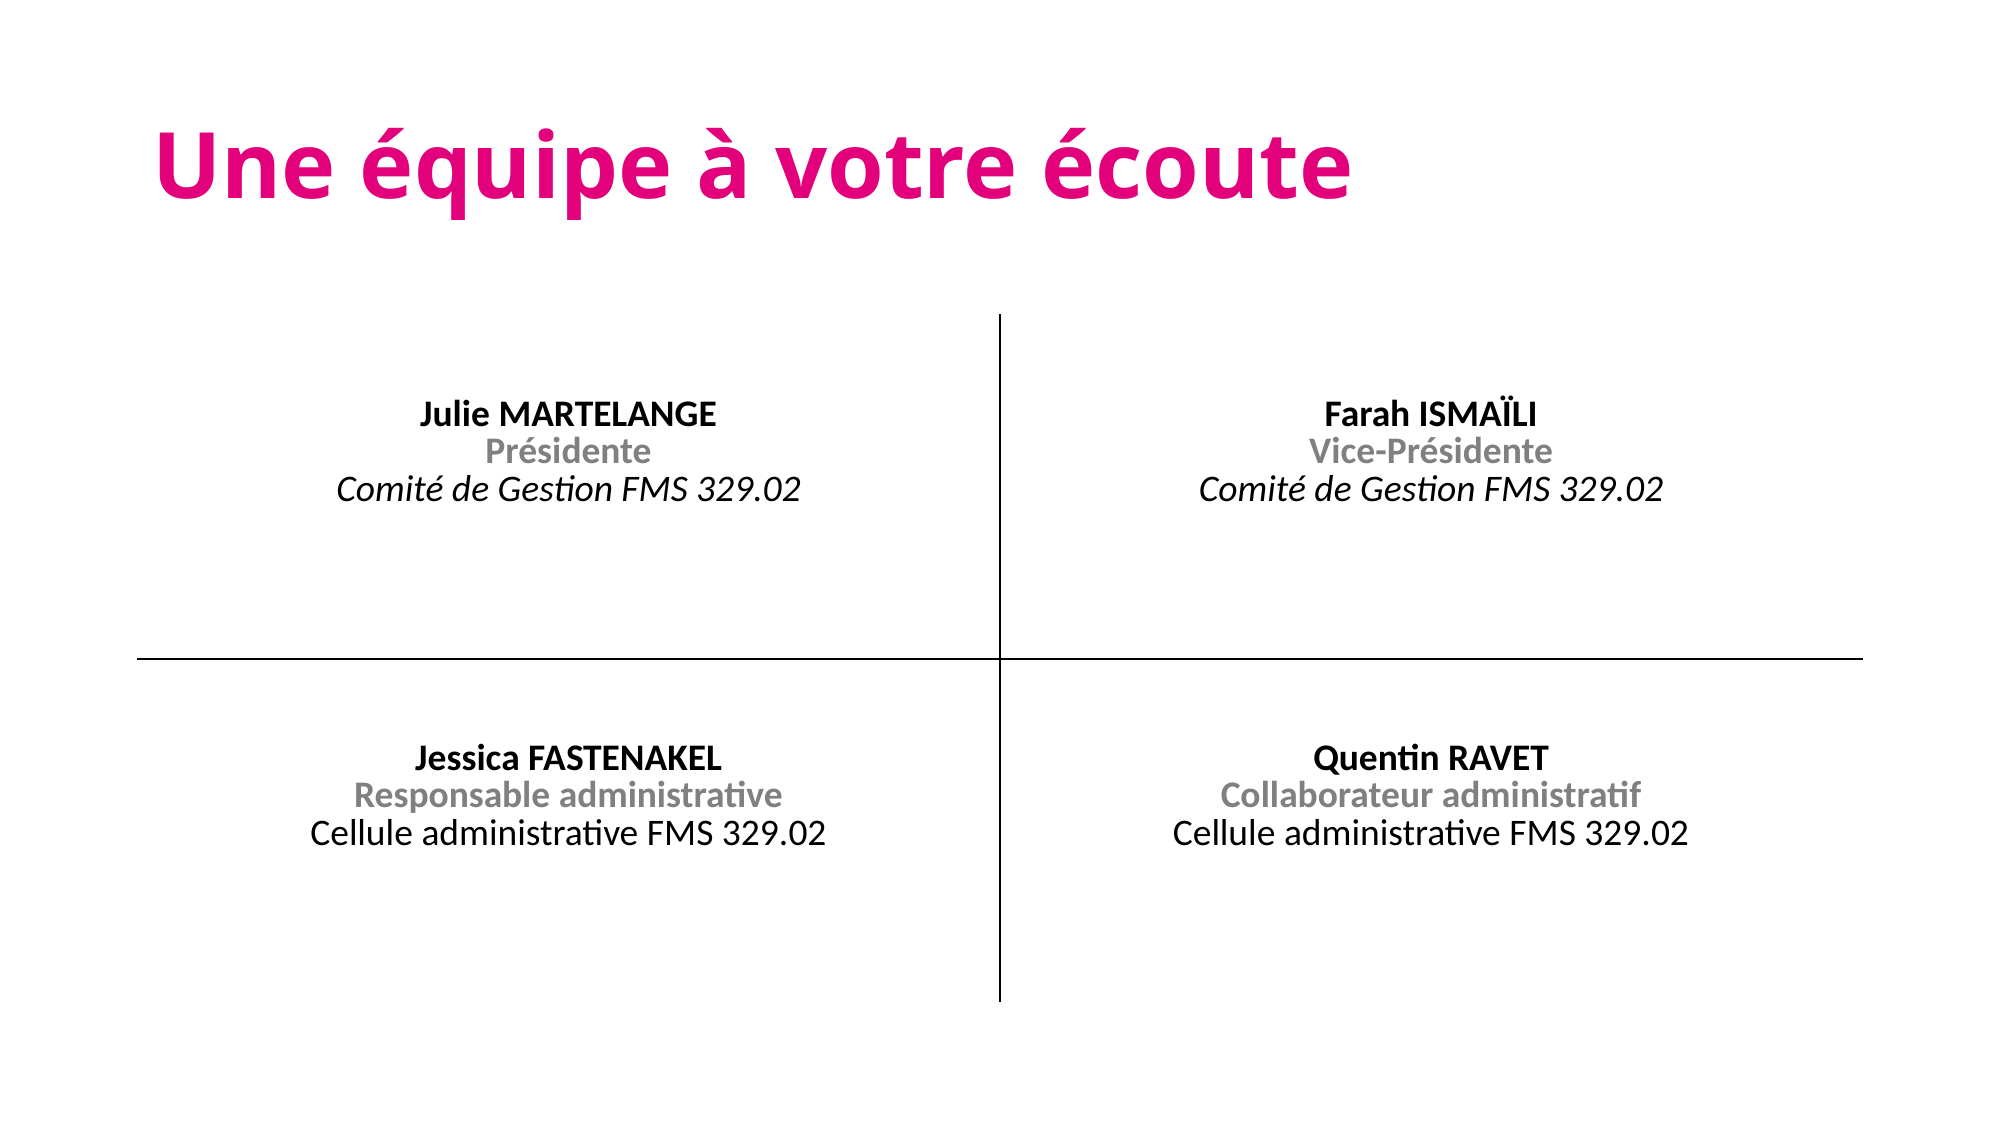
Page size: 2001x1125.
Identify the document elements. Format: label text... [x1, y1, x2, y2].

table_cell Quentin RAVET Collaborateur administratif Cellule administrative FMS 329.02 [1001, 660, 1862, 1002]
table_header Farah ISMAÏLI Vice-Présidente Comité de Gestion FMS 329.02 [1001, 316, 1862, 658]
table_header Julie MARTELANGE Présidente Comité de Gestion FMS 329.02 [138, 316, 999, 658]
table_cell Jessica FASTENAKEL Responsable administrative Cellule administrative FMS 329.02 [138, 660, 999, 1002]
title Une équipe à votre écoute [137, 59, 1863, 278]
